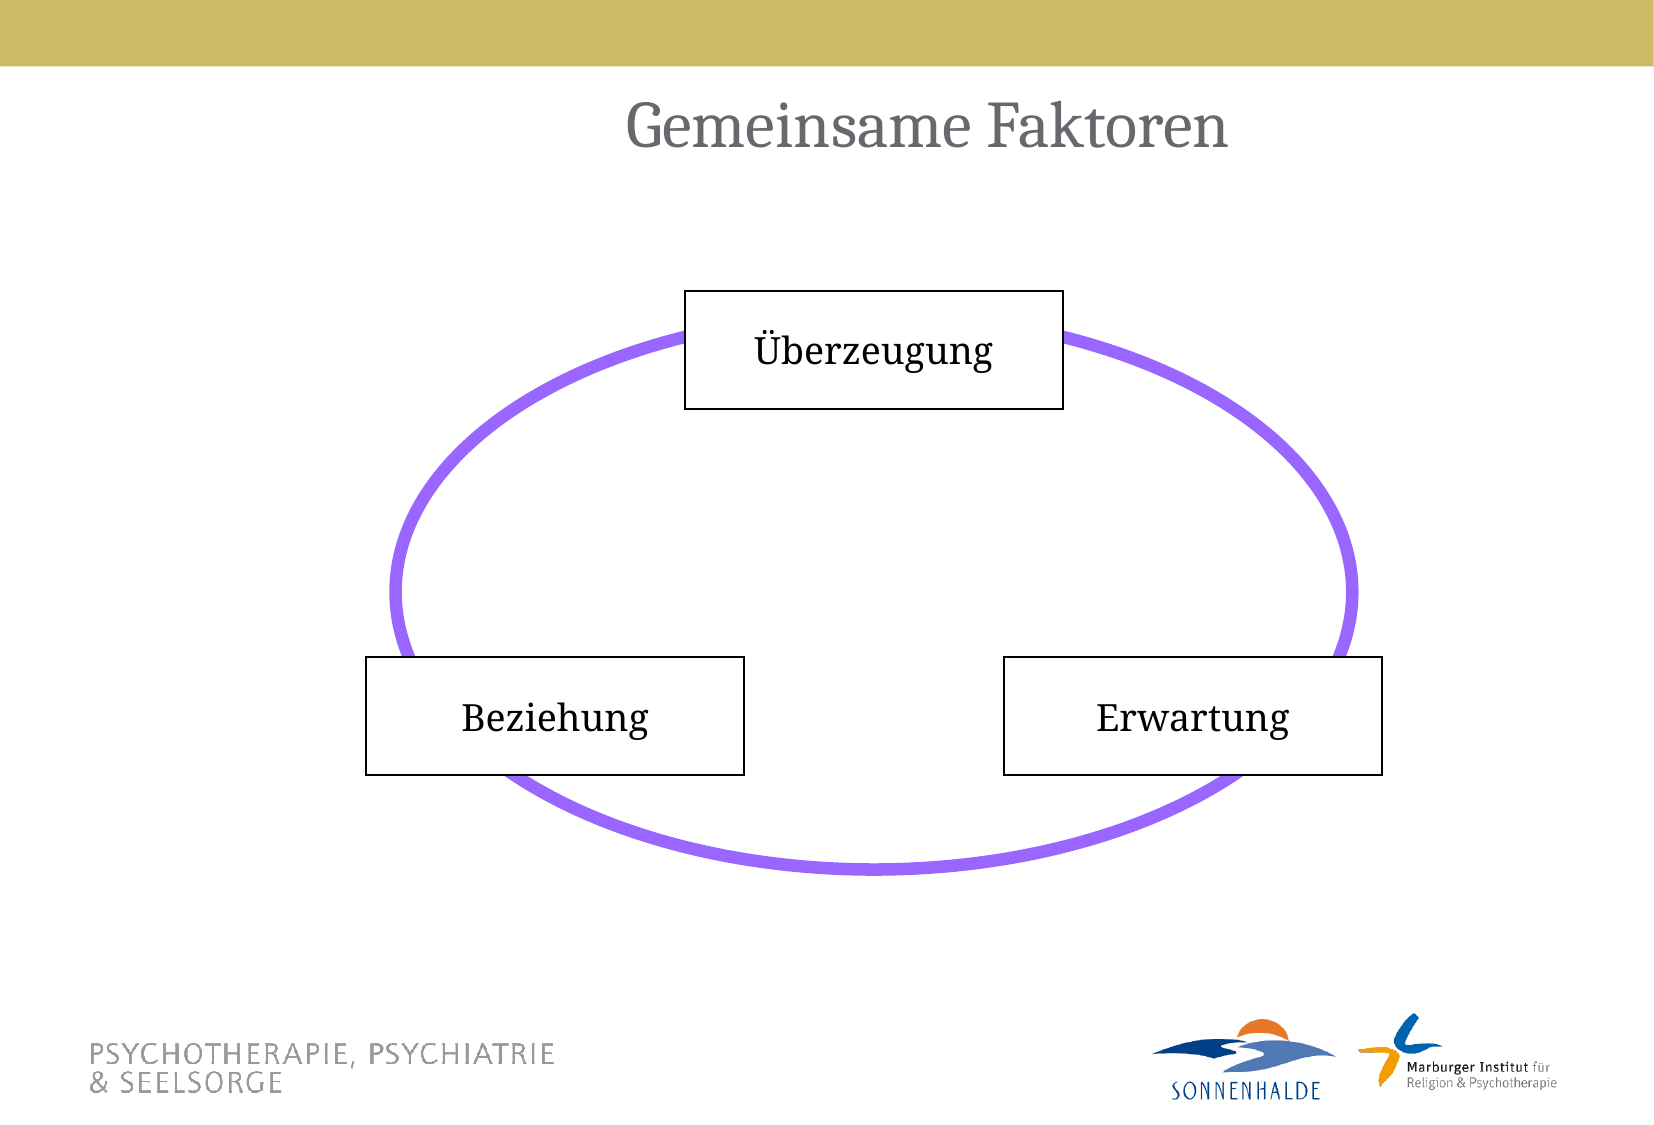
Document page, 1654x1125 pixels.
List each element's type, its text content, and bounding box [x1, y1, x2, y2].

picture [84, 1034, 560, 1100]
title Gemeinsame Faktoren [279, 66, 1577, 175]
text_box Überzeugung [684, 290, 1063, 409]
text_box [365, 656, 1382, 776]
text_box [395, 336, 1353, 655]
text_box [528, 784, 1220, 870]
picture [1353, 1004, 1571, 1103]
